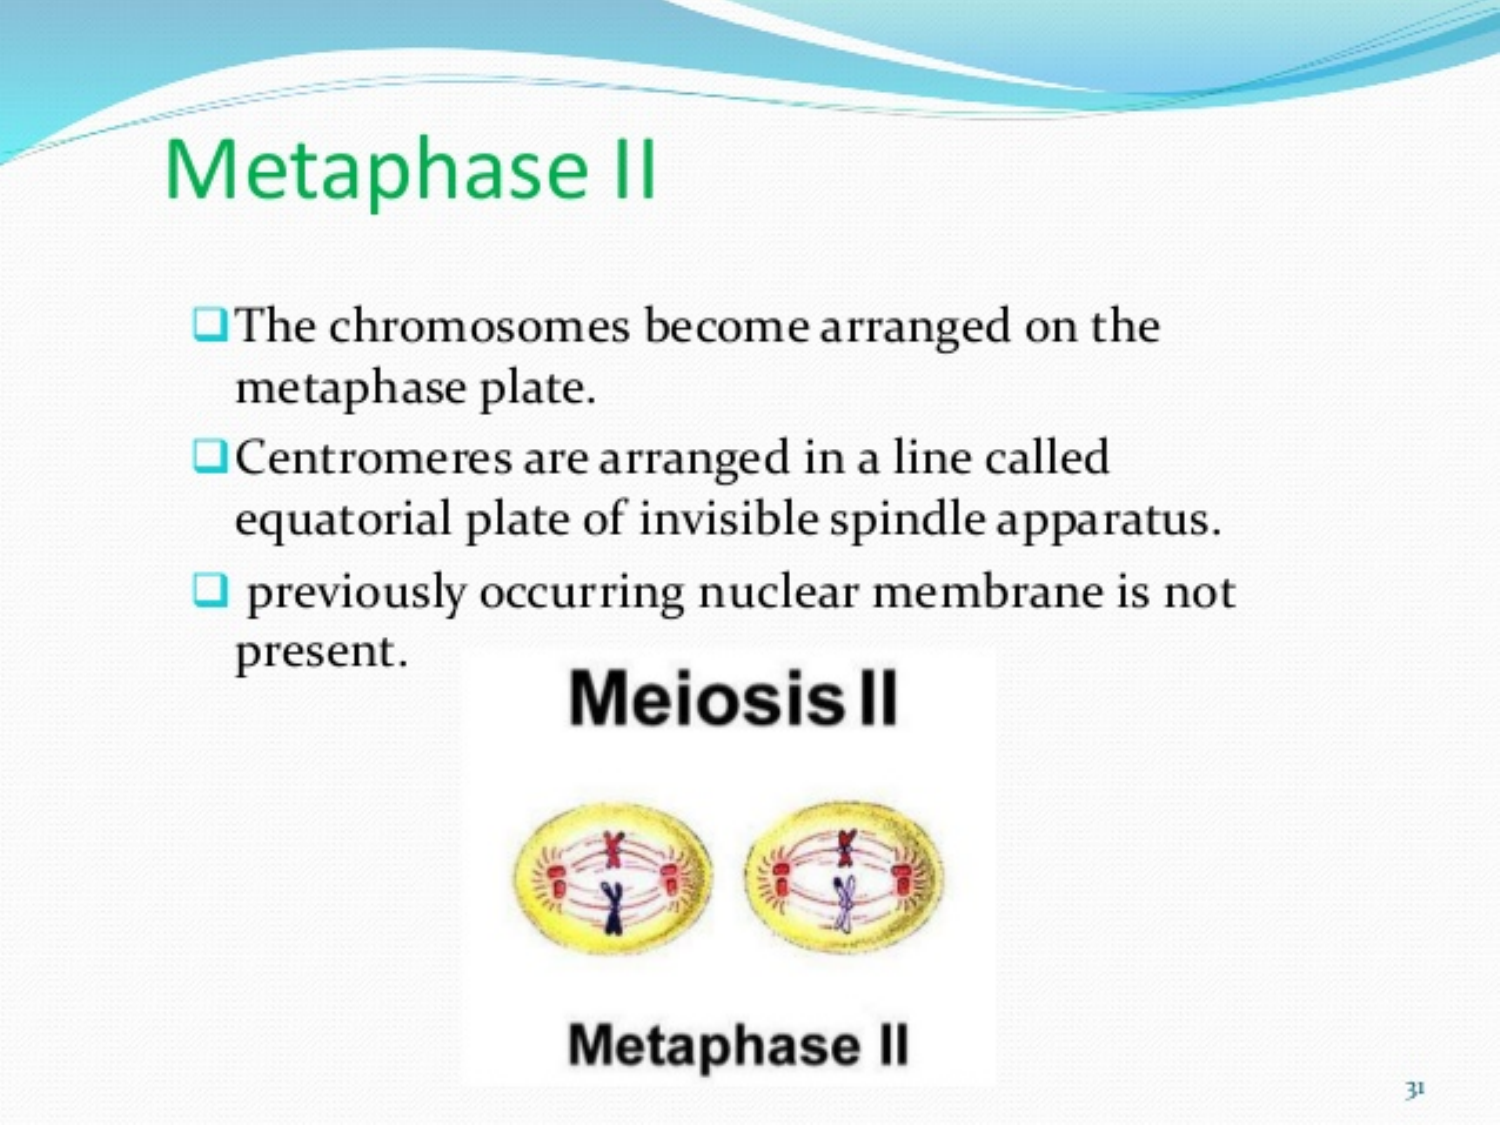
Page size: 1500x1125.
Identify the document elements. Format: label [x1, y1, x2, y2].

list [0, 0, 1500, 1125]
